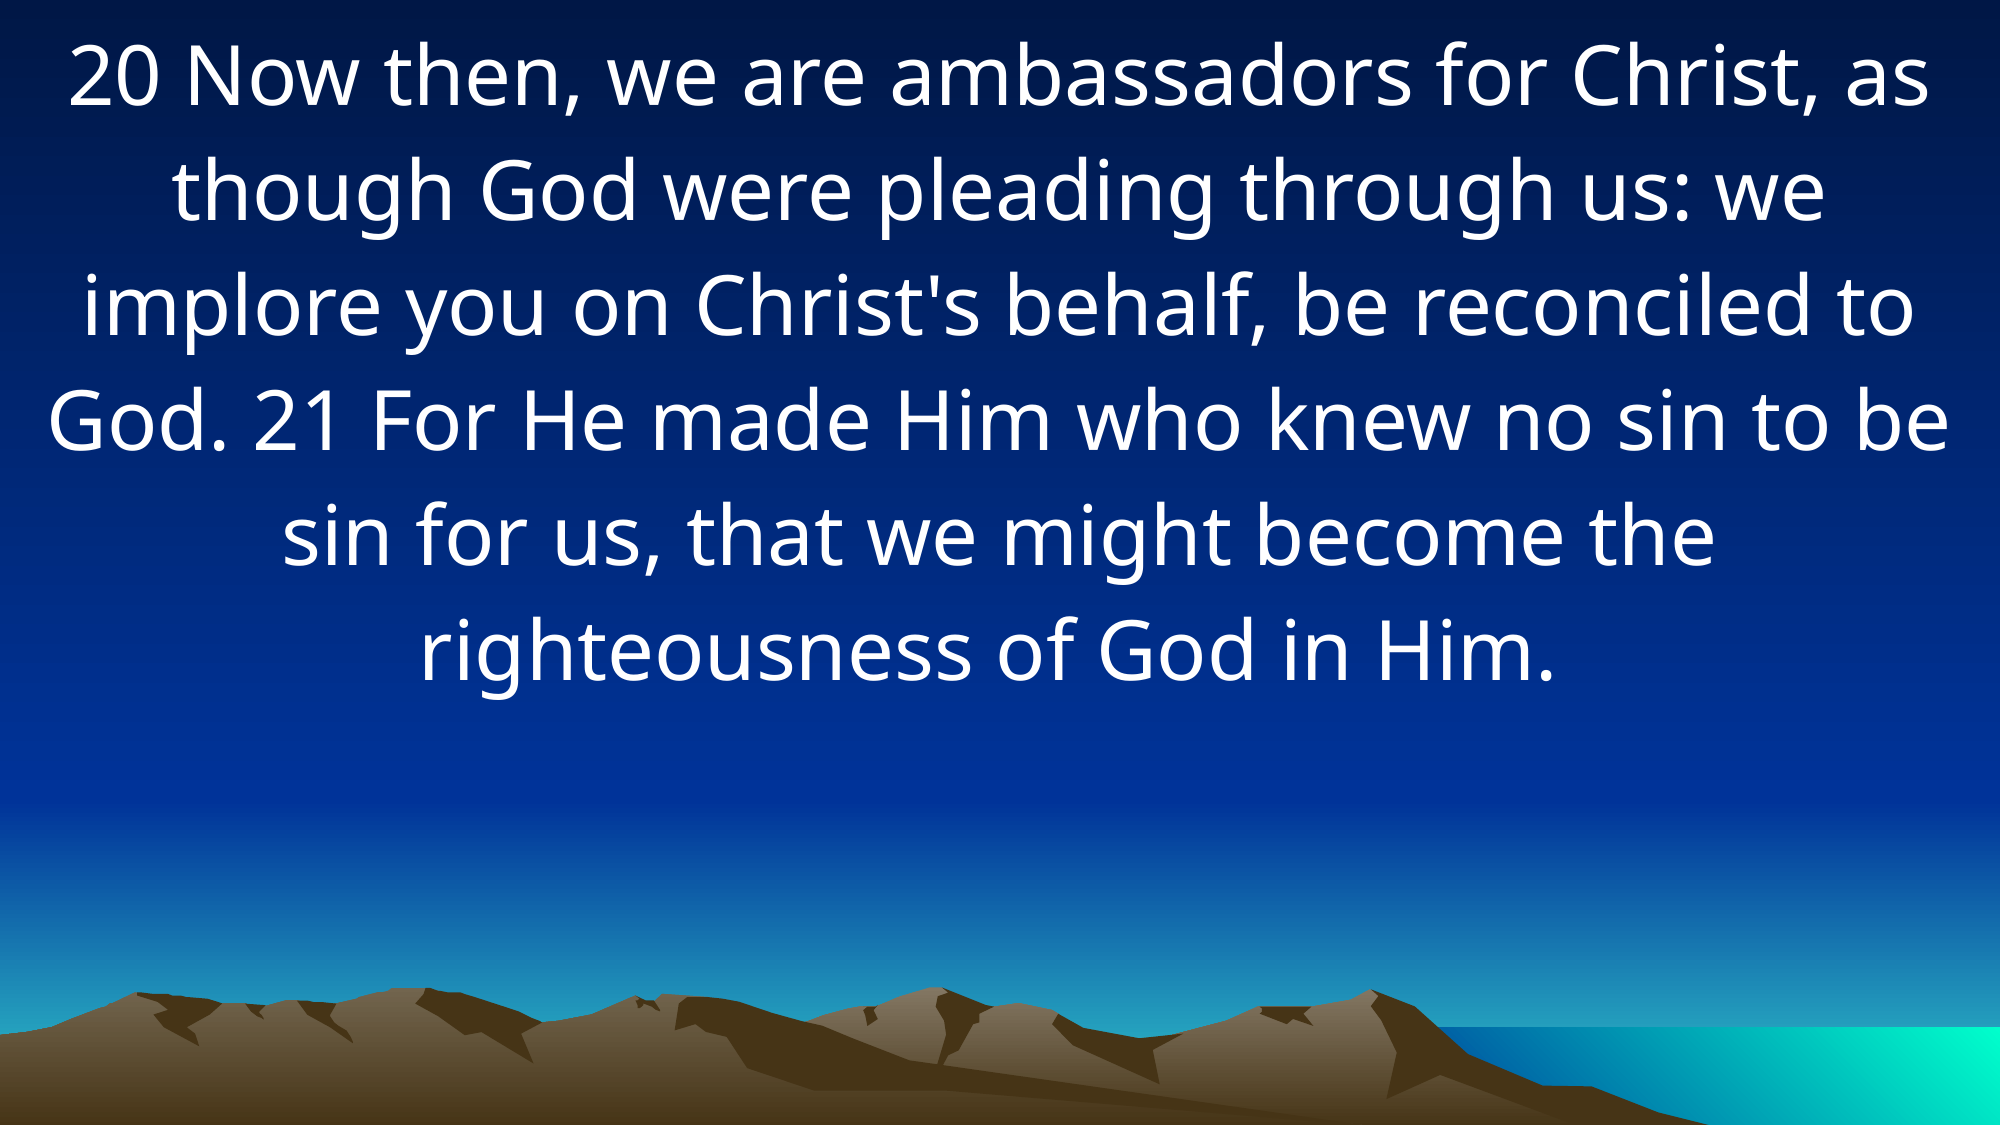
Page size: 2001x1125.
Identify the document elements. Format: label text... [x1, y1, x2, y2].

text_box 20 Now then, we are ambassadors for Christ, as though God were pleading through us: we implore you on Christ's behalf, be reconciled to God. 21 For He made Him who knew no sin to be sin for us, that we might become the righteousness of God in Him. [0, 0, 2000, 900]
